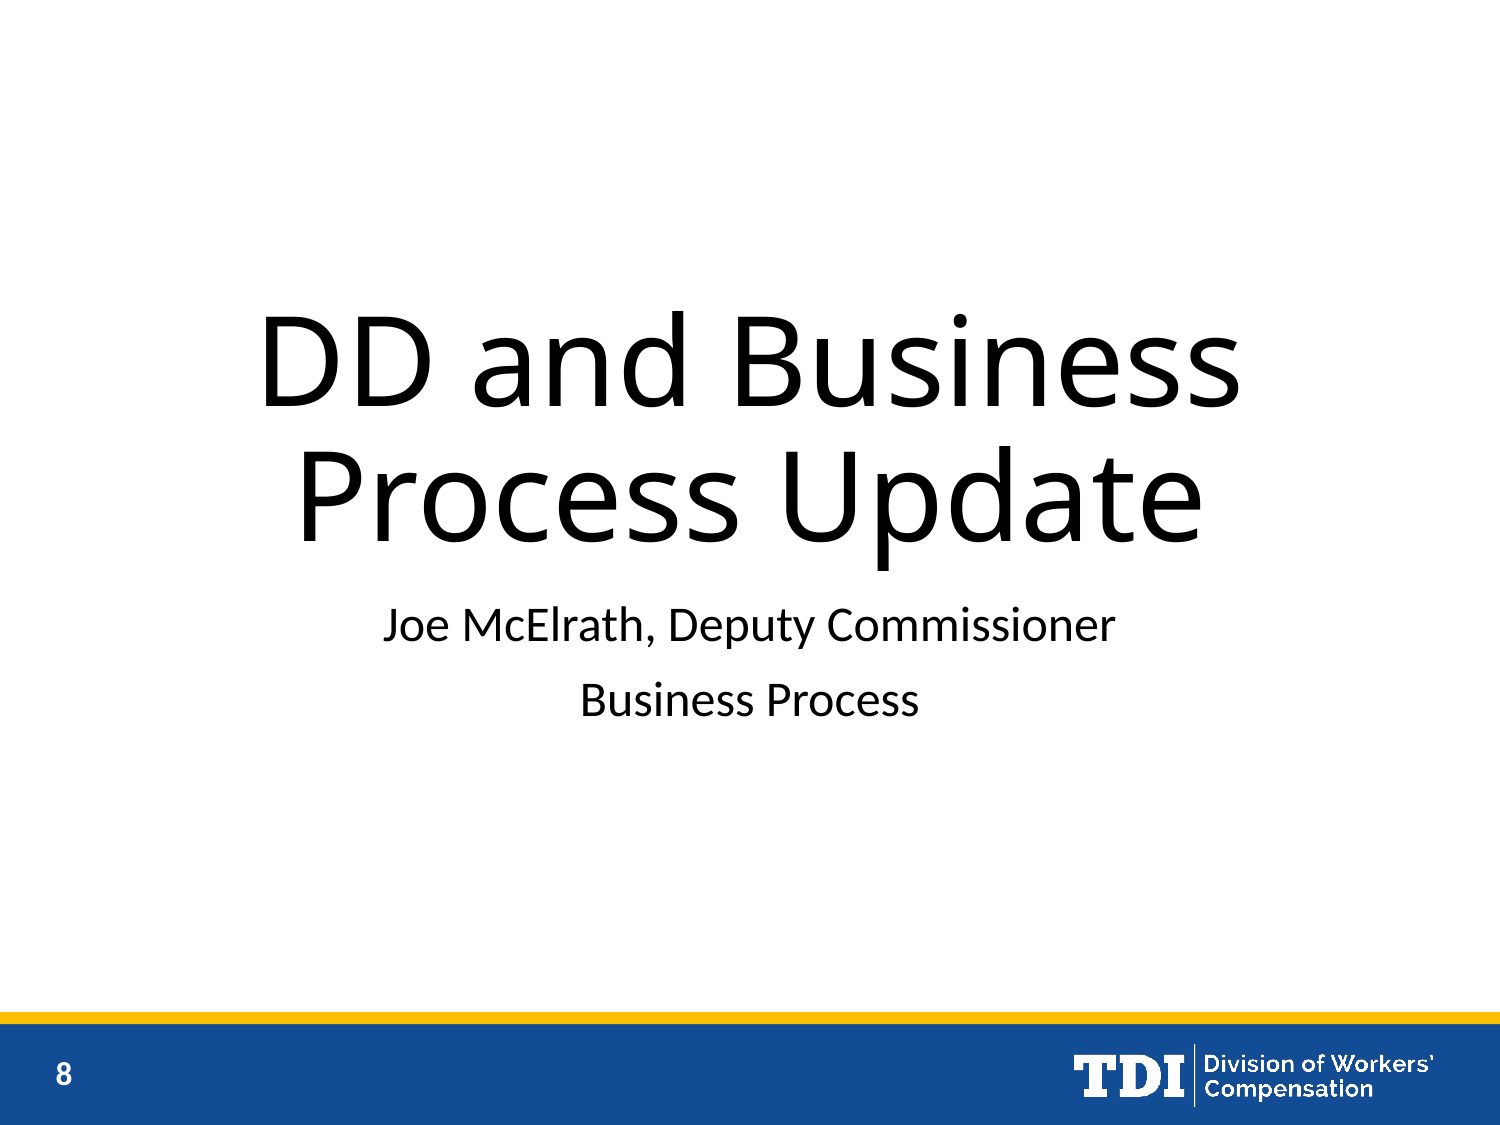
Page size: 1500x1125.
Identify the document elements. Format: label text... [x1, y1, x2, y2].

title DD and Business Process Update [112, 184, 1388, 576]
subtitle Joe McElrath, Deputy Commissioner Business Process [187, 590, 1313, 863]
picture [1074, 1044, 1433, 1107]
